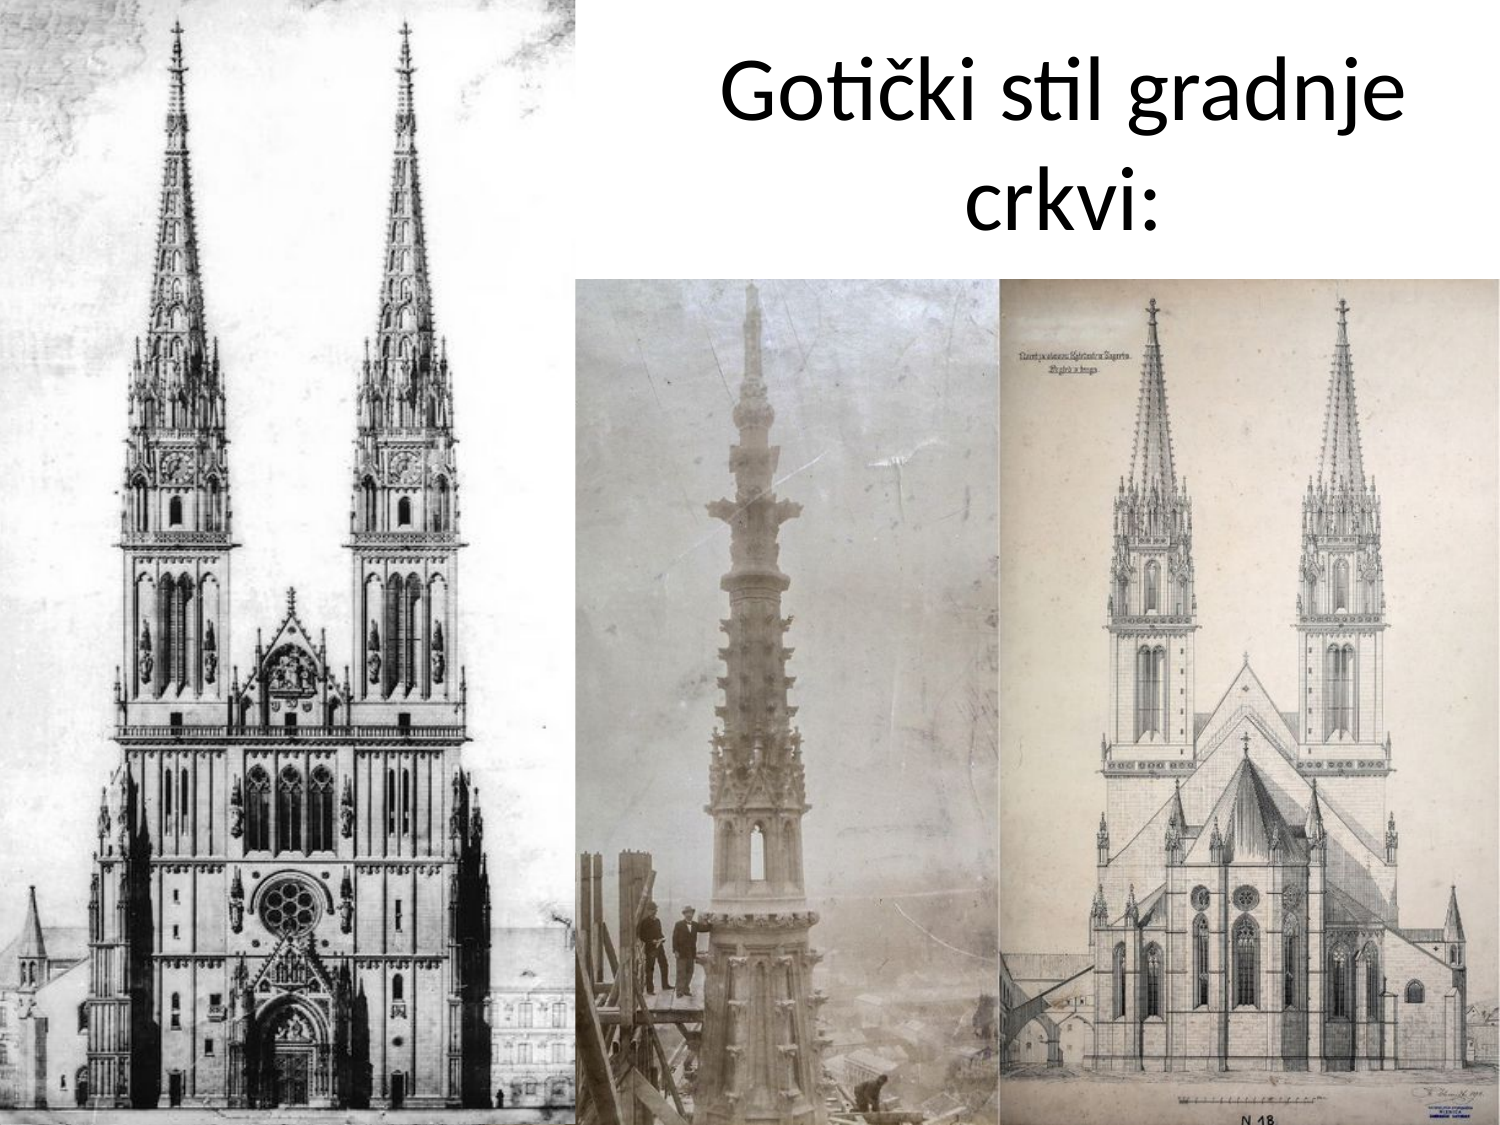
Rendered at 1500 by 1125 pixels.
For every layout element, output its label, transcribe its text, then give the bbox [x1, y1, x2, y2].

title Gotički stil gradnje crkvi: [703, 45, 1425, 233]
picture [0, 0, 1500, 1125]
